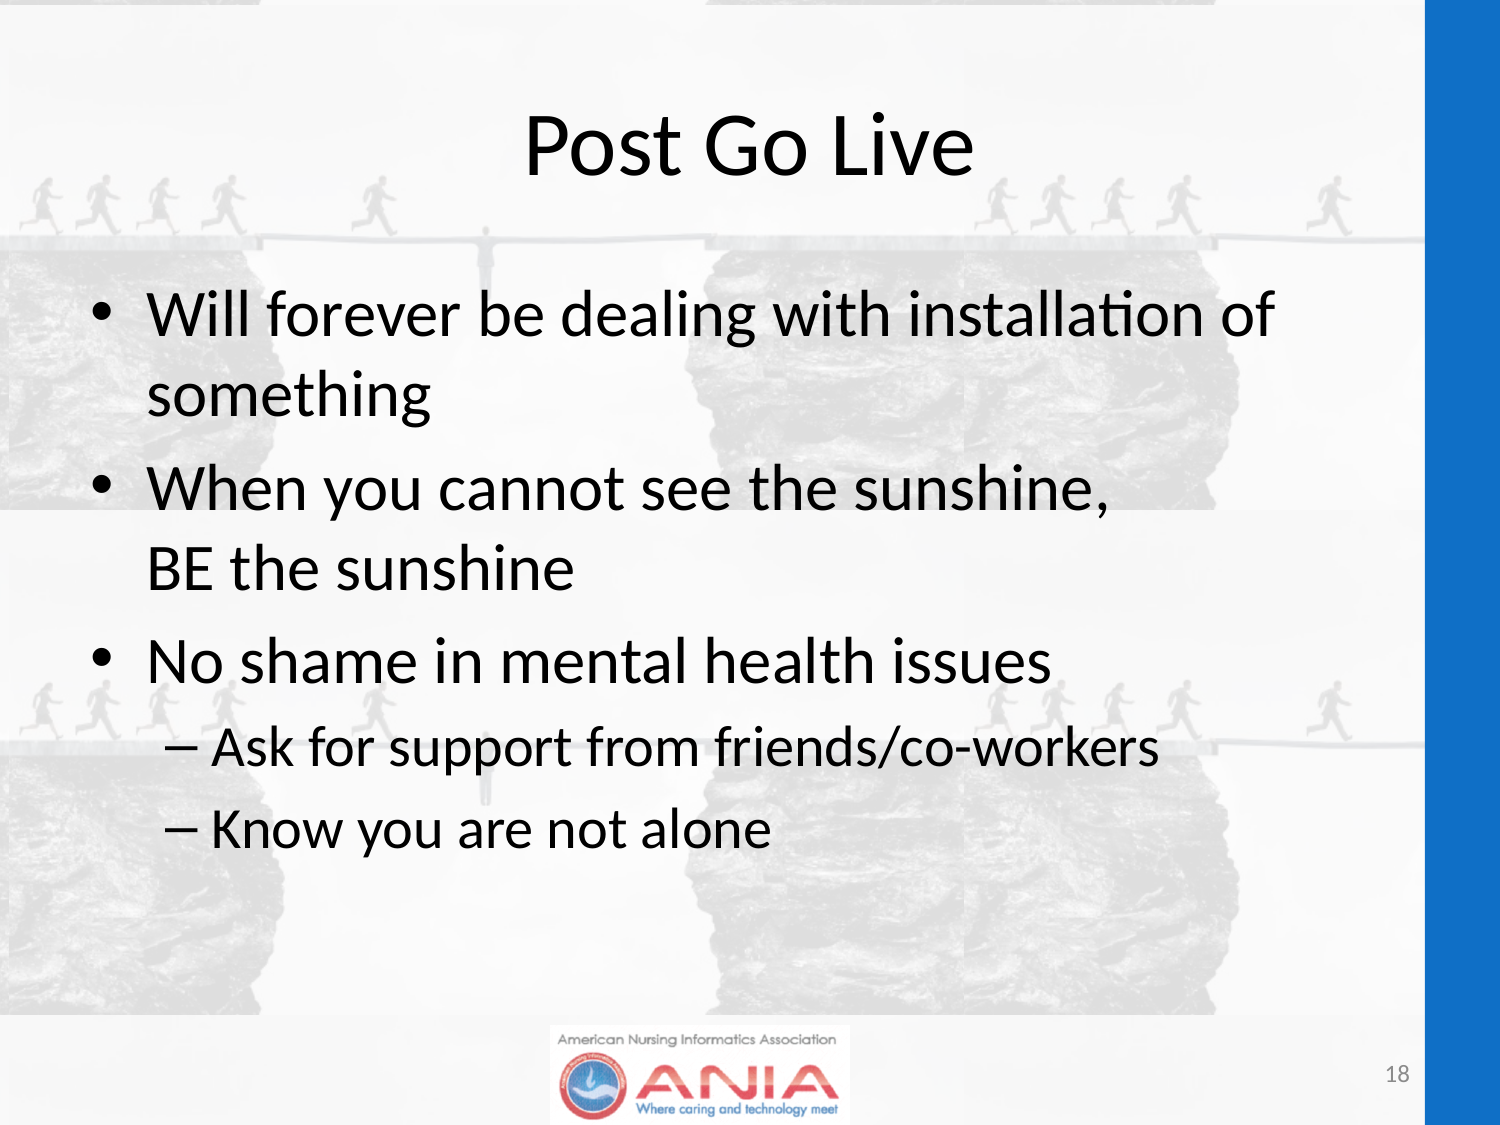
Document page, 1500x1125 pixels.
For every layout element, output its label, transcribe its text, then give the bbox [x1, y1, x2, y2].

title Post Go Live [75, 45, 1425, 233]
list Will forever be dealing with installation of something When you cannot see the sunshine, BE the sunshine No shame in mental health issues Ask for support from friends/co-workers Know you are not alone [75, 262, 1425, 1005]
picture [550, 1025, 850, 1125]
slide_number 18 [1074, 1042, 1425, 1103]
